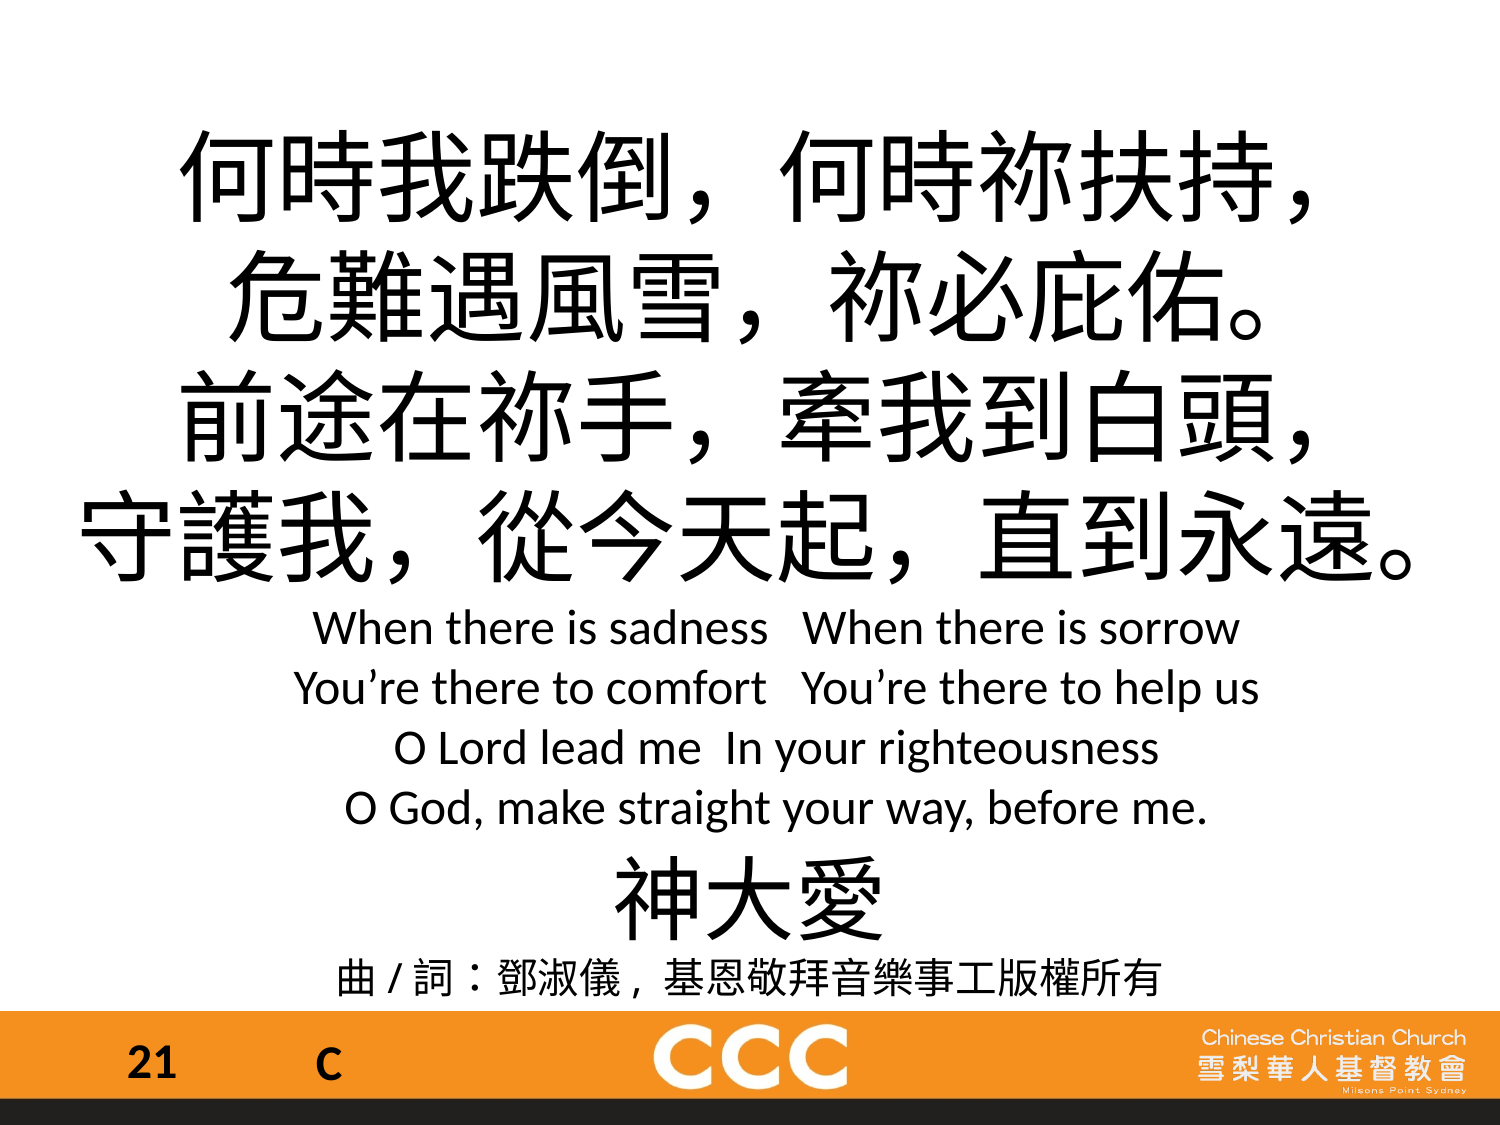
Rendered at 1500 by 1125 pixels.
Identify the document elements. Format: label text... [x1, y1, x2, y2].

picture [0, 1011, 1500, 1125]
text_box 何時我跌倒，何時祢扶持， 危難遇風雪，祢必庇佑。 前途在祢手，牽我到白頭， 守護我，從今天起，直到永遠。 When there is sadness When there is sorrow You’re there to comfort You’re there to help us O Lord lead me In your righteousness O God, make straight your way, before me. [0, 7, 1500, 834]
text_box C [301, 1023, 431, 1099]
slide_number 21 [112, 1020, 215, 1094]
text_box 神大愛 曲/詞：鄧淑儀, 基恩敬拜音樂事工版權所有 [0, 834, 1500, 1010]
